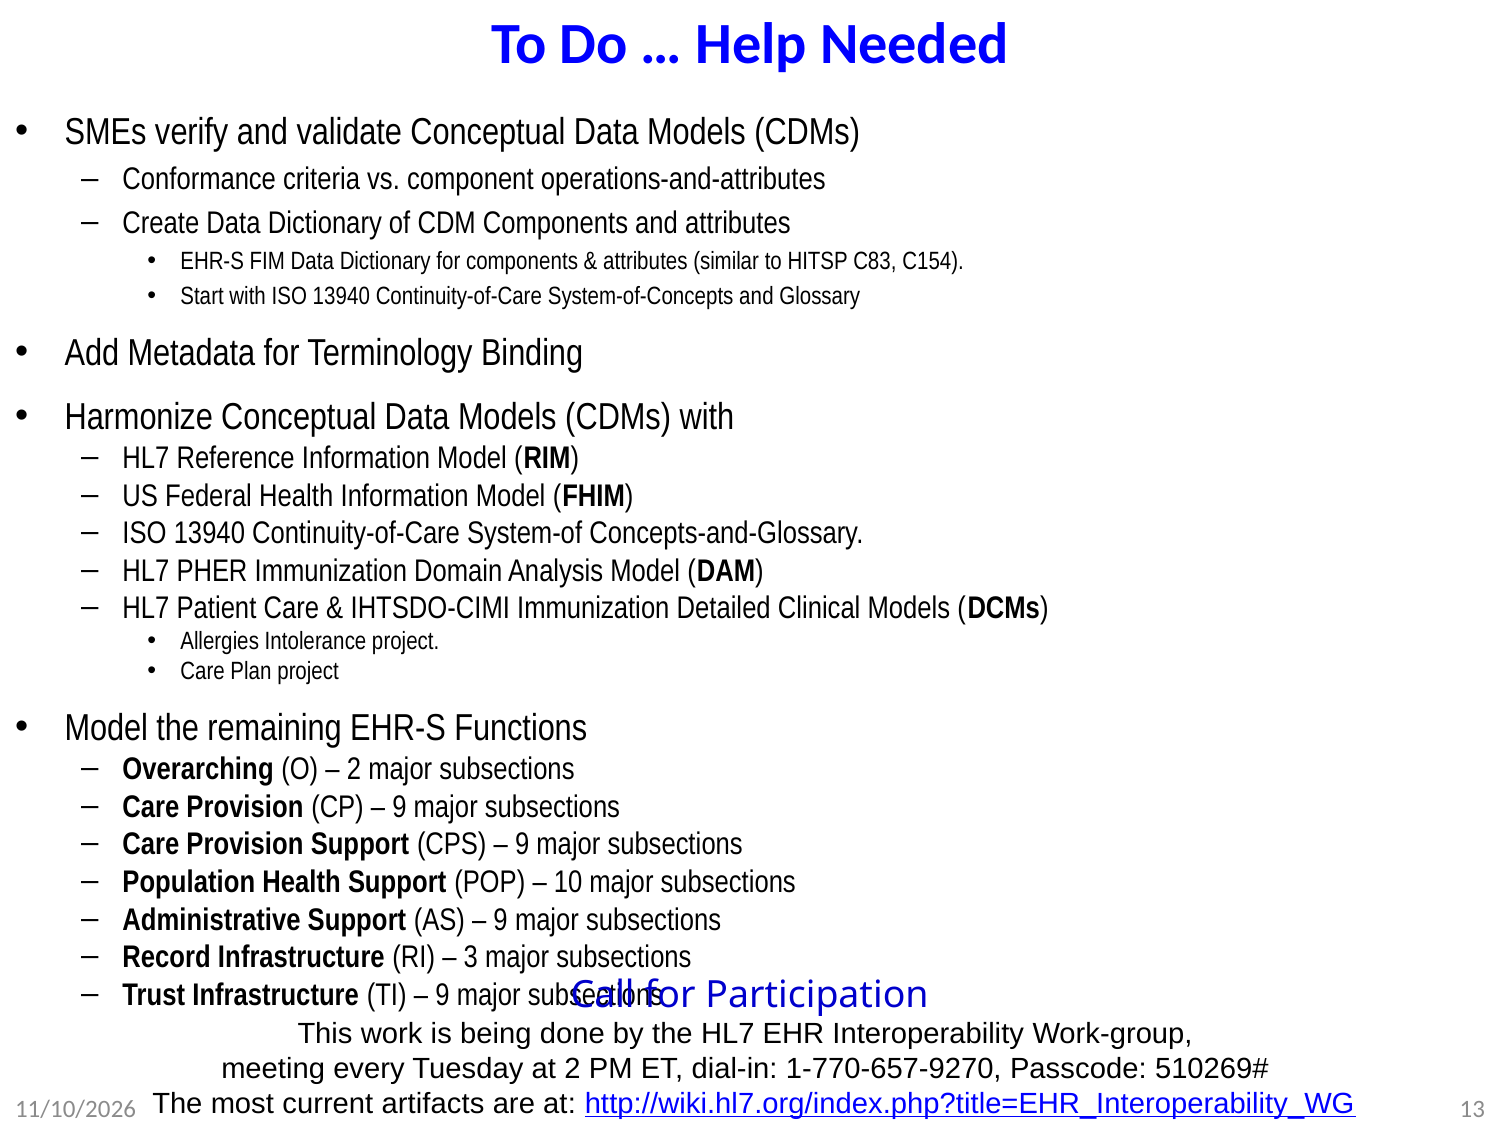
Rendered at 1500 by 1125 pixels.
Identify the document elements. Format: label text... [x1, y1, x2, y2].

text_box Call for Participation This work is being done by the HL7 EHR Interoperability Work-group, meeting every Tuesday at 2 PM ET, dial-in: 1-770-657-9270, Passcode: 510269# The most current artifacts are at: http://wiki.hl7.org/index.php?title=EHR_Interoperability_WG [0, 962, 1500, 1125]
list SMEs verify and validate Conceptual Data Models (CDMs) Conformance criteria vs. component operations-and-attributes Create Data Dictionary of CDM Components and attributes EHR-S FIM Data Dictionary for components & attributes (similar to HITSP C83, C154). Start with ISO 13940 Continuity-of-Care System-of-Concepts and Glossary Add Metadata for Terminology Binding Harmonize Conceptual Data Models (CDMs) with HL7 Reference Information Model (RIM) US Federal Health Information Model (FHIM) ISO 13940 Continuity-of-Care System-of Concepts-and-Glossary. HL7 PHER Immunization Domain Analysis Model (DAM) HL7 Patient Care & IHTSDO-CIMI Immunization Detailed Clinical Models (DCMs) Allergies Intolerance project. Care Plan project Model the remaining EHR-S Functions Overarching (O) – 2 major subsections Care Provision (CP) – 9 major subsections Care Provision Support (CPS) – 9 major subsections Population Health Support (POP) – 10 major subsections Administrative Support (AS) – 9 major subsections Record Infrastructure (RI) – 3 major subsections Trust Infrastructure (TI) – 9 major subsections [0, 99, 1500, 962]
title To Do … Help Needed [75, 0, 1425, 80]
